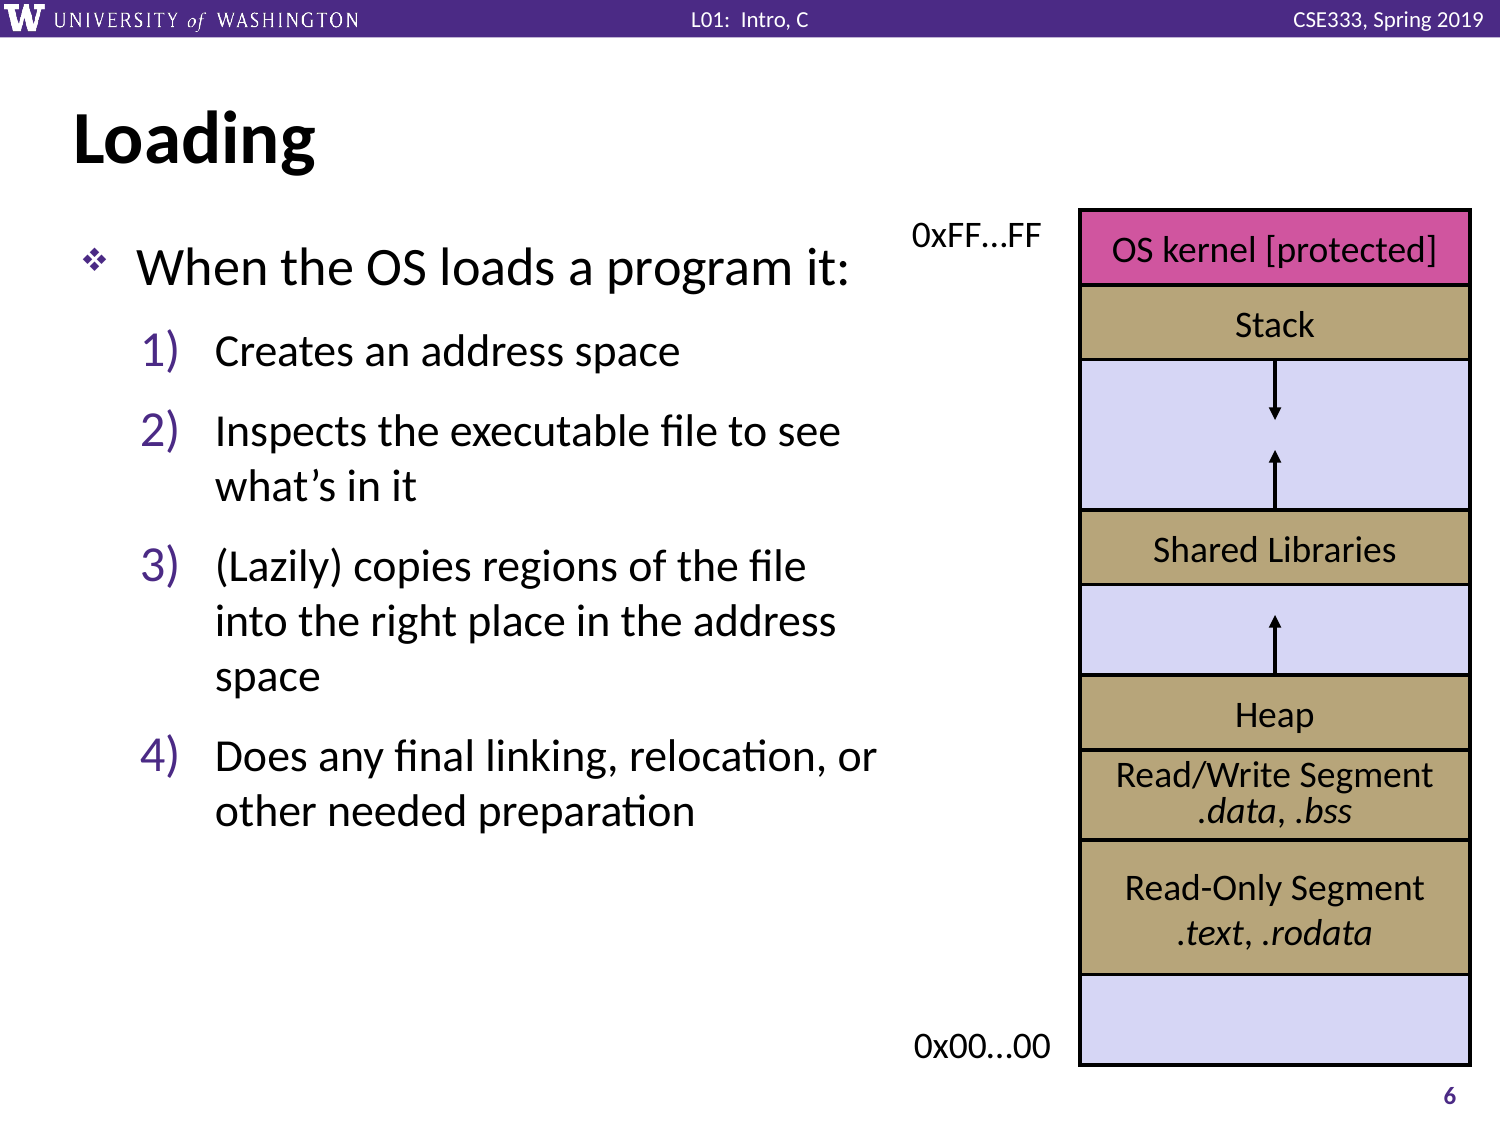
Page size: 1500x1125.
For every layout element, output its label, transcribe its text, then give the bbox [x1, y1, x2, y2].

slide_number 6 [1400, 1065, 1500, 1125]
list When the OS loads a program it: Creates an address space Inspects the executable file to see what’s in it (Lazily) copies regions of the file into the right place in the address space Does any final linking, relocation, or other needed preparation [64, 223, 868, 1040]
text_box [873, 209, 1471, 361]
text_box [626, 362, 1490, 996]
title Loading [58, 71, 1438, 197]
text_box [873, 1004, 1471, 1067]
picture [4, 4, 358, 32]
